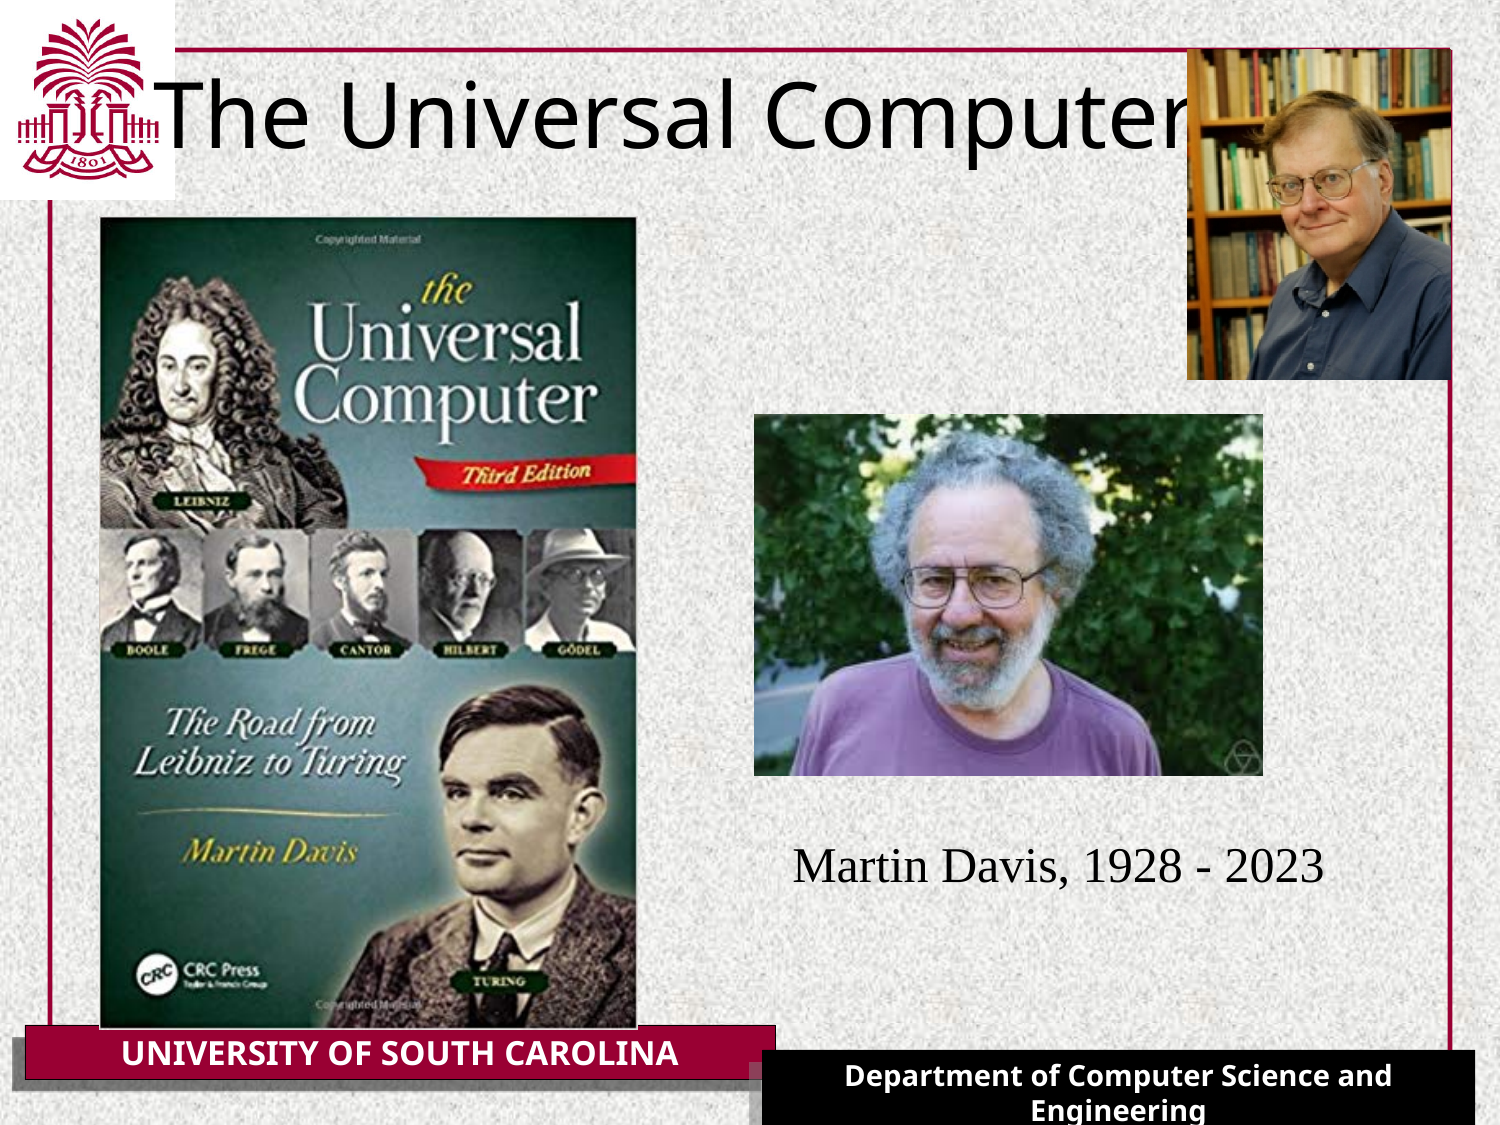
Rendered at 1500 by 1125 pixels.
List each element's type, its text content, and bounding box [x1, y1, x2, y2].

text_box Martin Davis, 1928 - 2023 [777, 824, 1353, 900]
picture [13, 1038, 749, 1091]
title The Universal Computer [38, 56, 1182, 169]
picture [0, 0, 1500, 1125]
